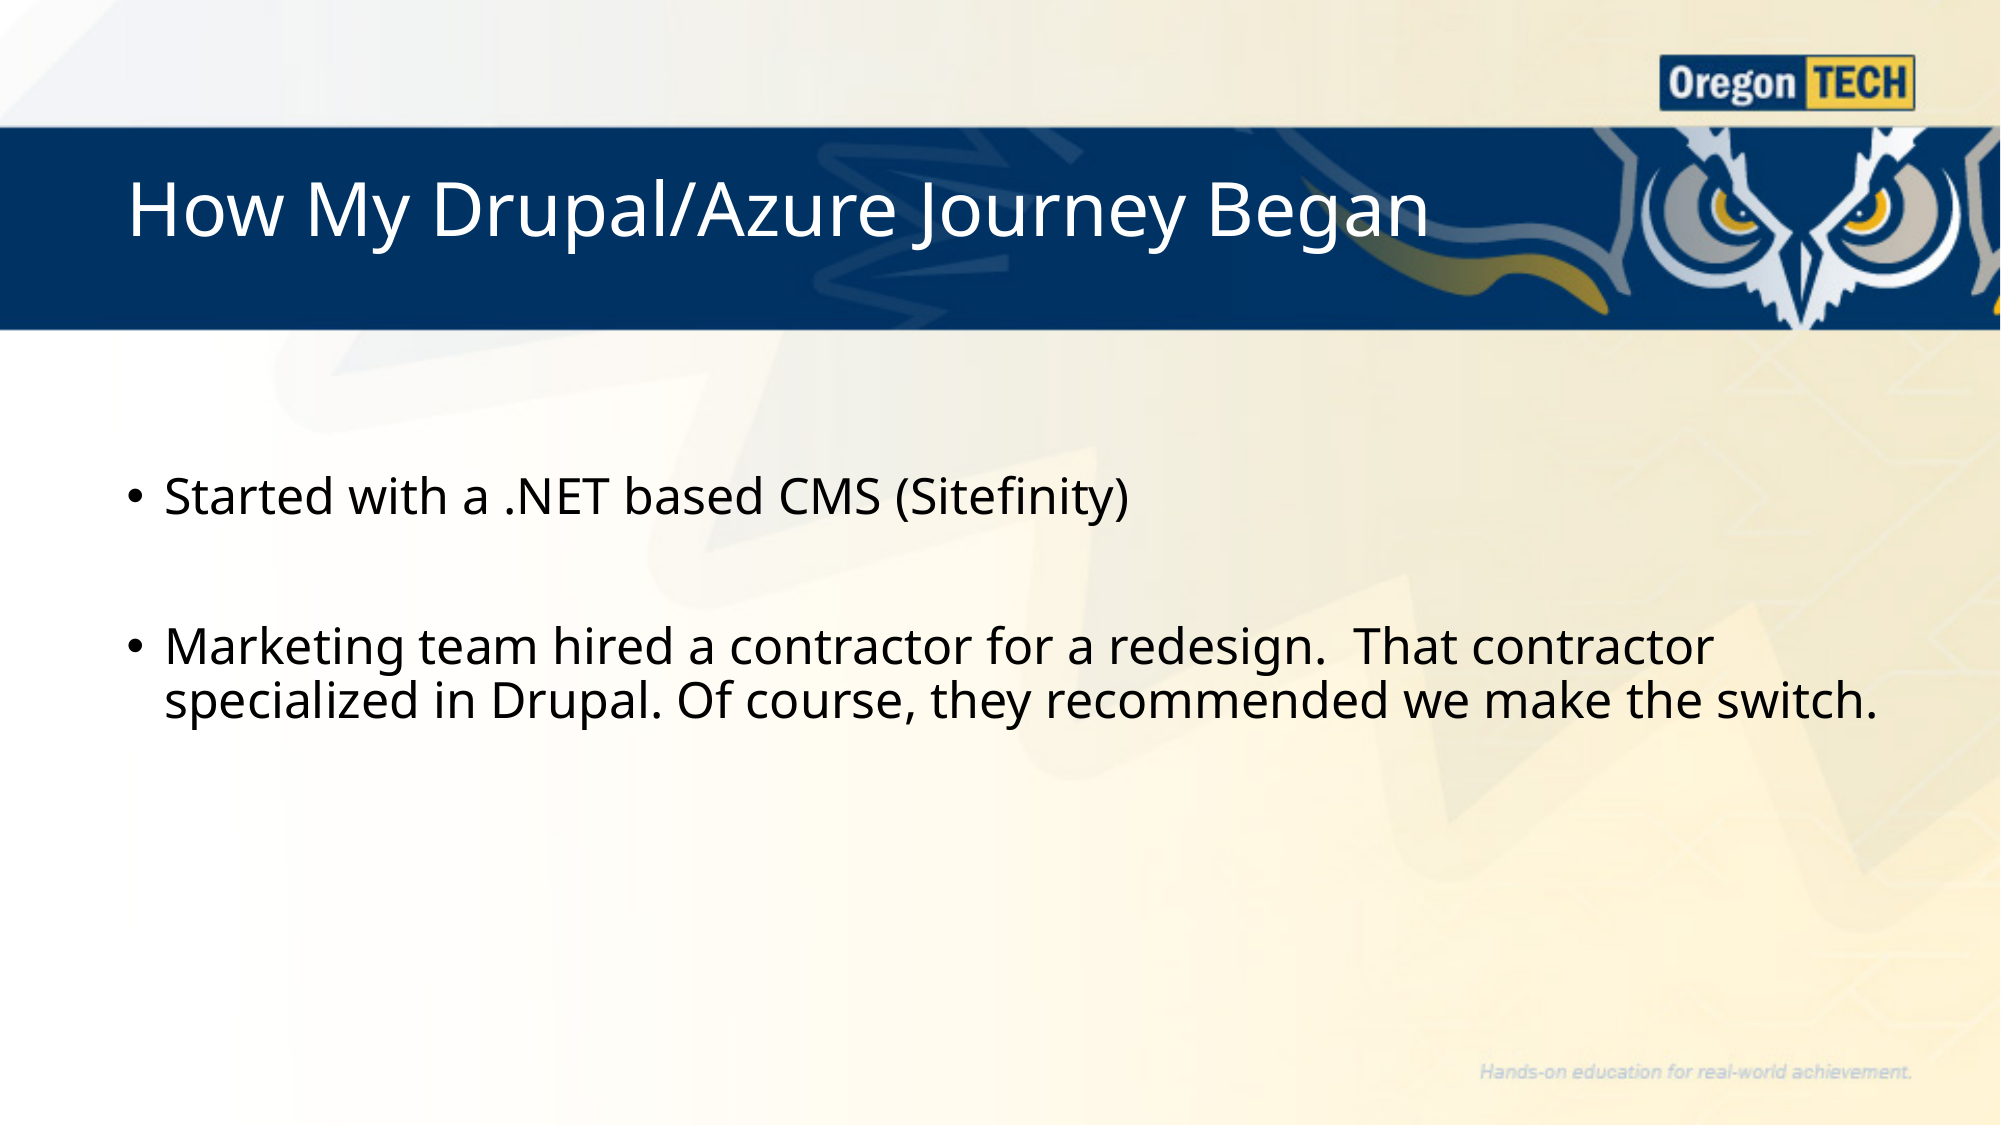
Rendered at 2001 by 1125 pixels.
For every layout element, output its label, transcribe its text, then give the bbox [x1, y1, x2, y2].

title How My Drupal/Azure Journey Began [111, 123, 1689, 301]
list Started with a .NET based CMS (Sitefinity) Marketing team hired a contractor for a redesign. That contractor specialized in Drupal. Of course, they recommended we make the switch. [111, 383, 1931, 974]
picture [0, 0, 2001, 1125]
